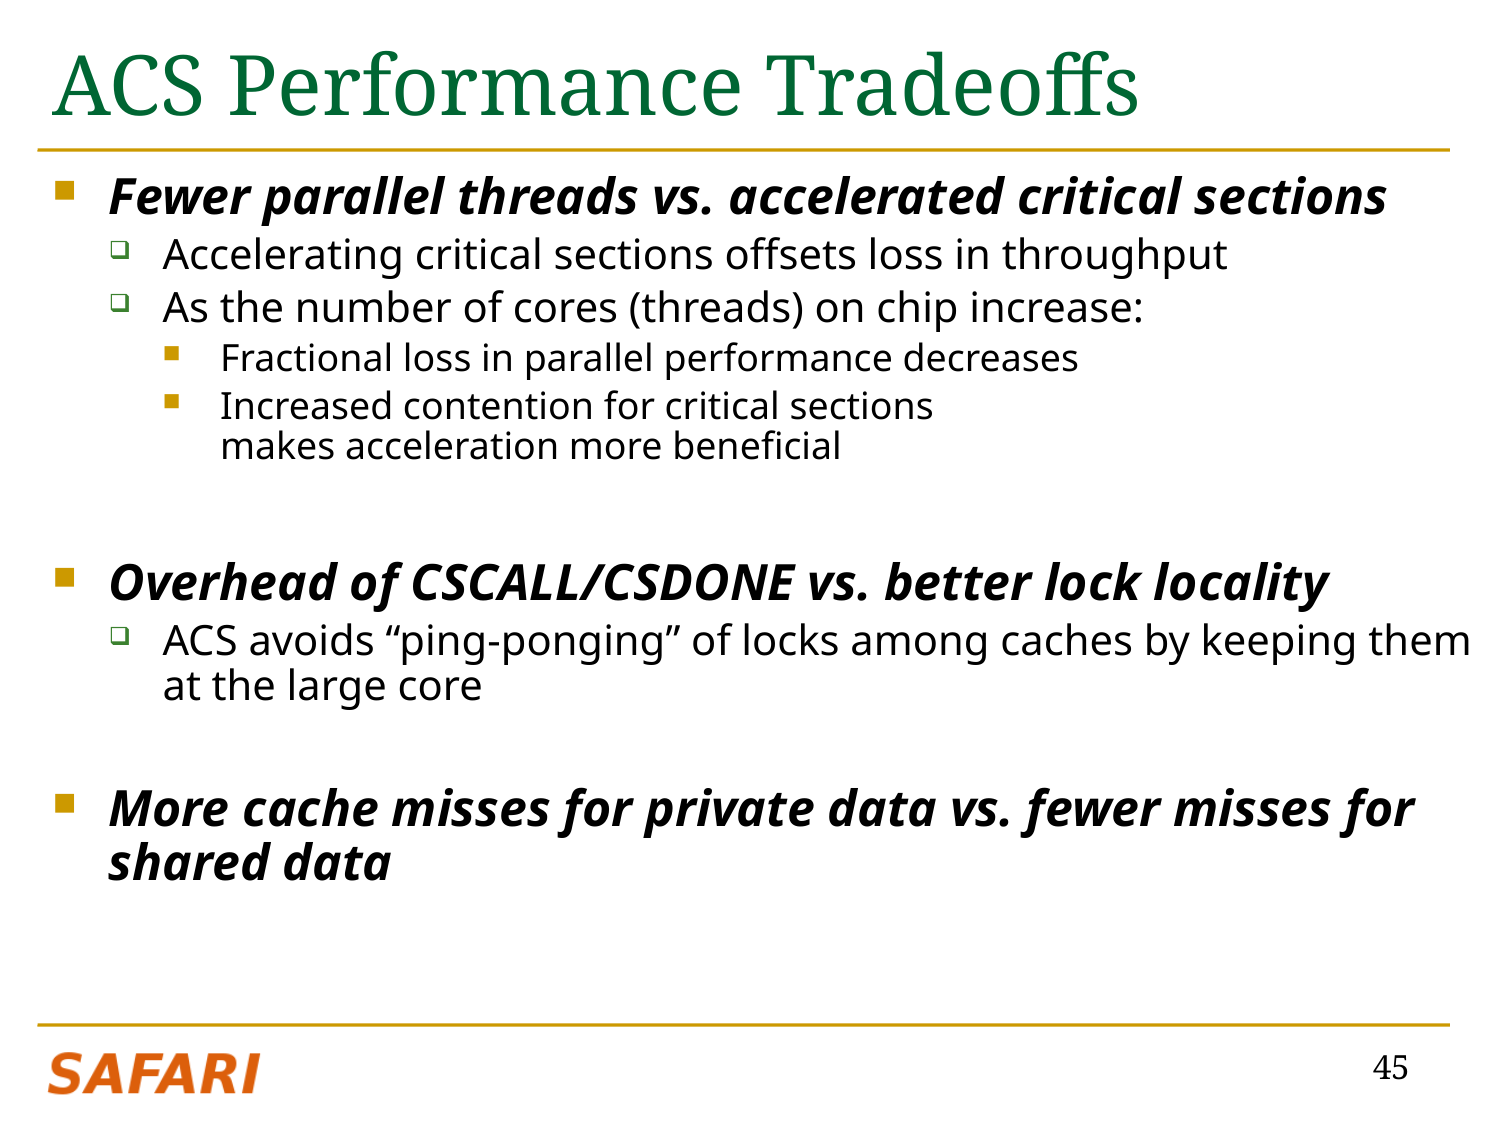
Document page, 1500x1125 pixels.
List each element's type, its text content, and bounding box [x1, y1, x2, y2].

slide_number 45 [1074, 1023, 1426, 1100]
title ACS Performance Tradeoffs [37, 24, 1451, 150]
picture [46, 1042, 268, 1107]
list Fewer parallel threads vs. accelerated critical sections Accelerating critical sections offsets loss in throughput As the number of cores (threads) on chip increase: Fractional loss in parallel performance decreases Increased contention for critical sections makes acceleration more beneficial Overhead of CSCALL/CSDONE vs. better lock locality ACS avoids “ping-ponging” of locks among caches by keeping them at the large core More cache misses for private data vs. fewer misses for shared data [37, 163, 1488, 1016]
